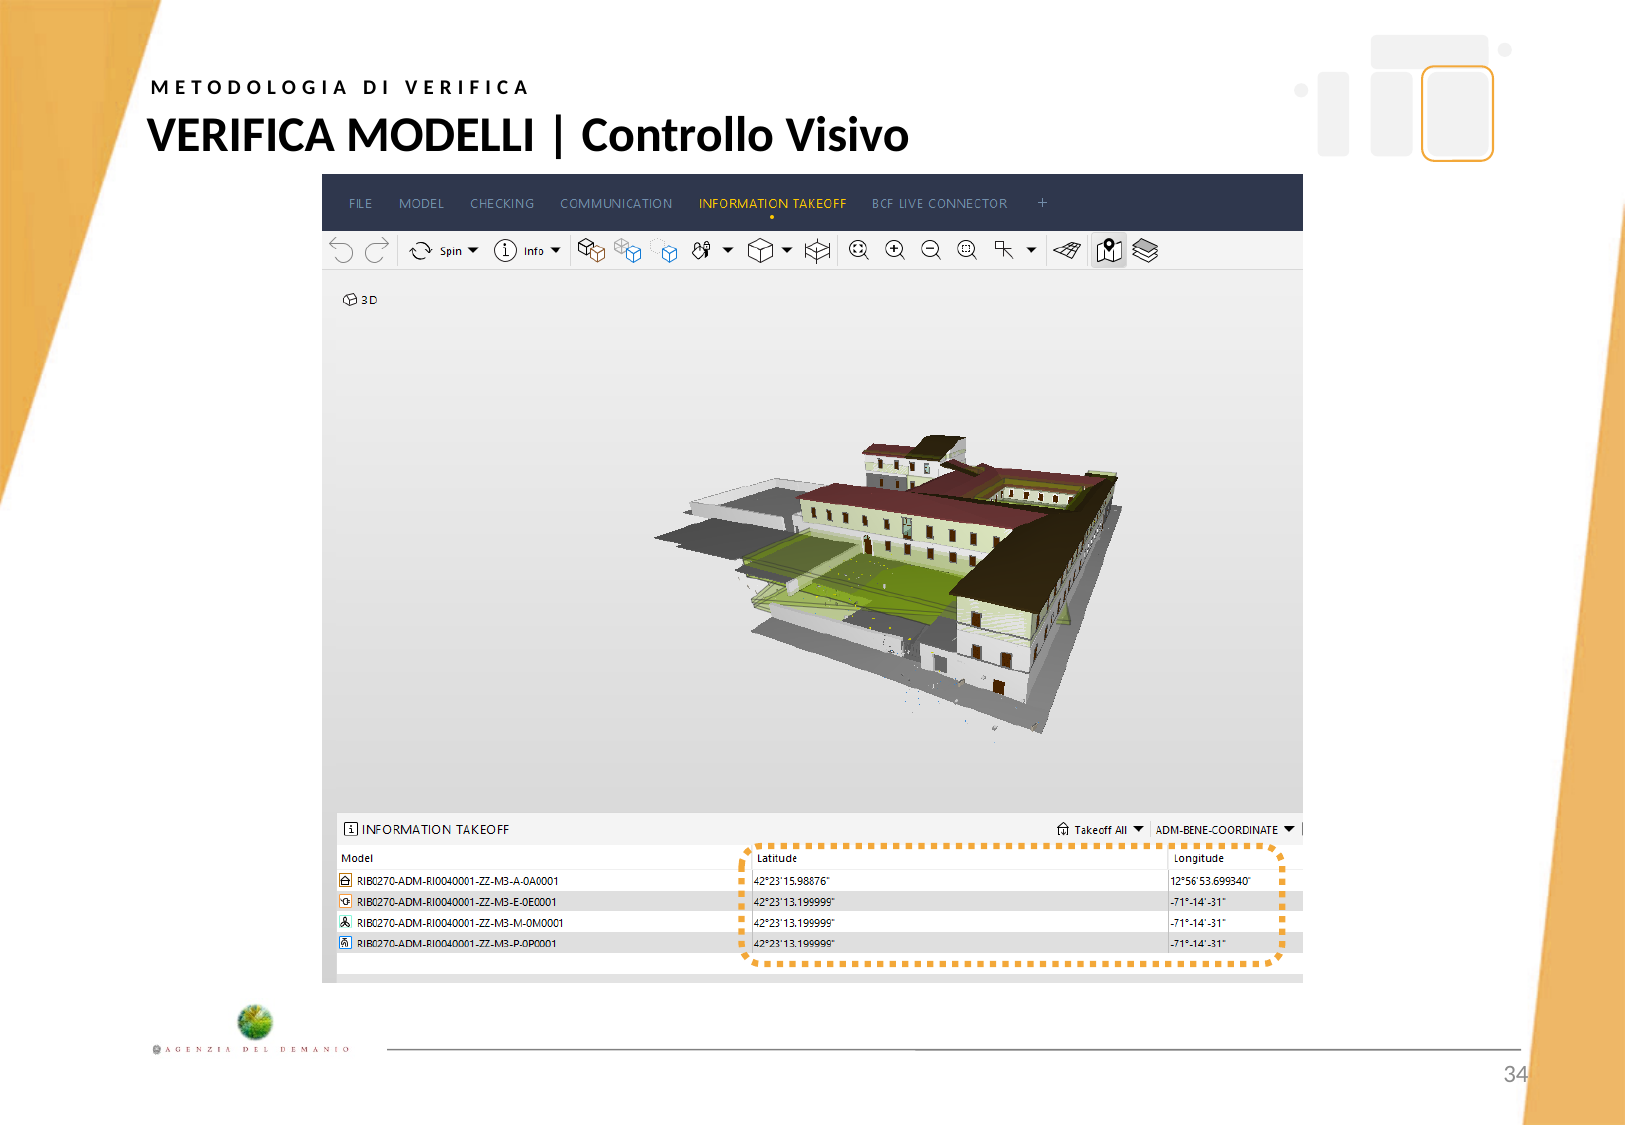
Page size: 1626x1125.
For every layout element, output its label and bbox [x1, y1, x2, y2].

text_box [1293, 34, 1513, 157]
picture [0, 0, 1625, 1125]
